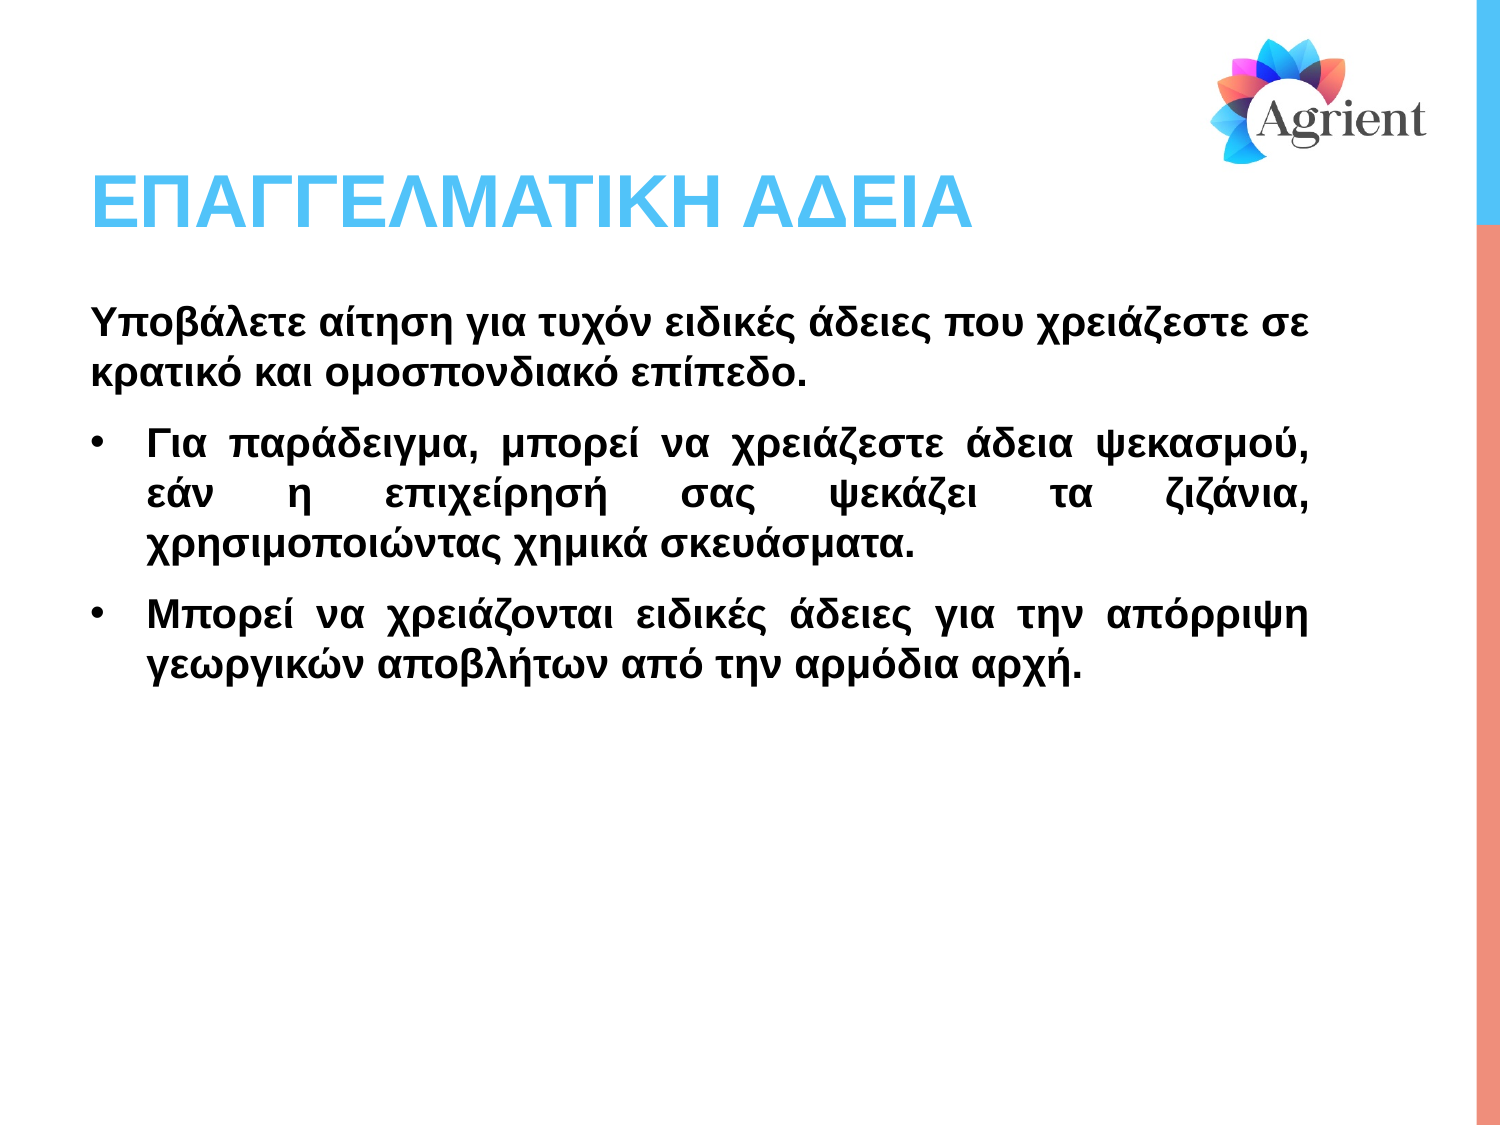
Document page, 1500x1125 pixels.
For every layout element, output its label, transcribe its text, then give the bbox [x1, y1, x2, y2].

title ΕΠΑΓΓΕΛΜΑΤΙΚΗ ΑΔΕΙΑ [75, 25, 1025, 250]
list Υποβάλετε αίτηση για τυχόν ειδικές άδειες που χρειάζεστε σε κρατικό και ομοσπονδιακό επίπεδο. Για παράδειγμα, μπορεί να χρειάζεστε άδεια ψεκασμού, εάν η επιχείρησή σας ψεκάζει τα ζιζάνια, χρησιμοποιώντας χημικά σκευάσματα. Μπορεί να χρειάζονται ειδικές άδειες για την απόρριψη γεωργικών αποβλήτων από την αρμόδια αρχή. [75, 287, 1325, 1005]
picture [1200, 30, 1436, 173]
